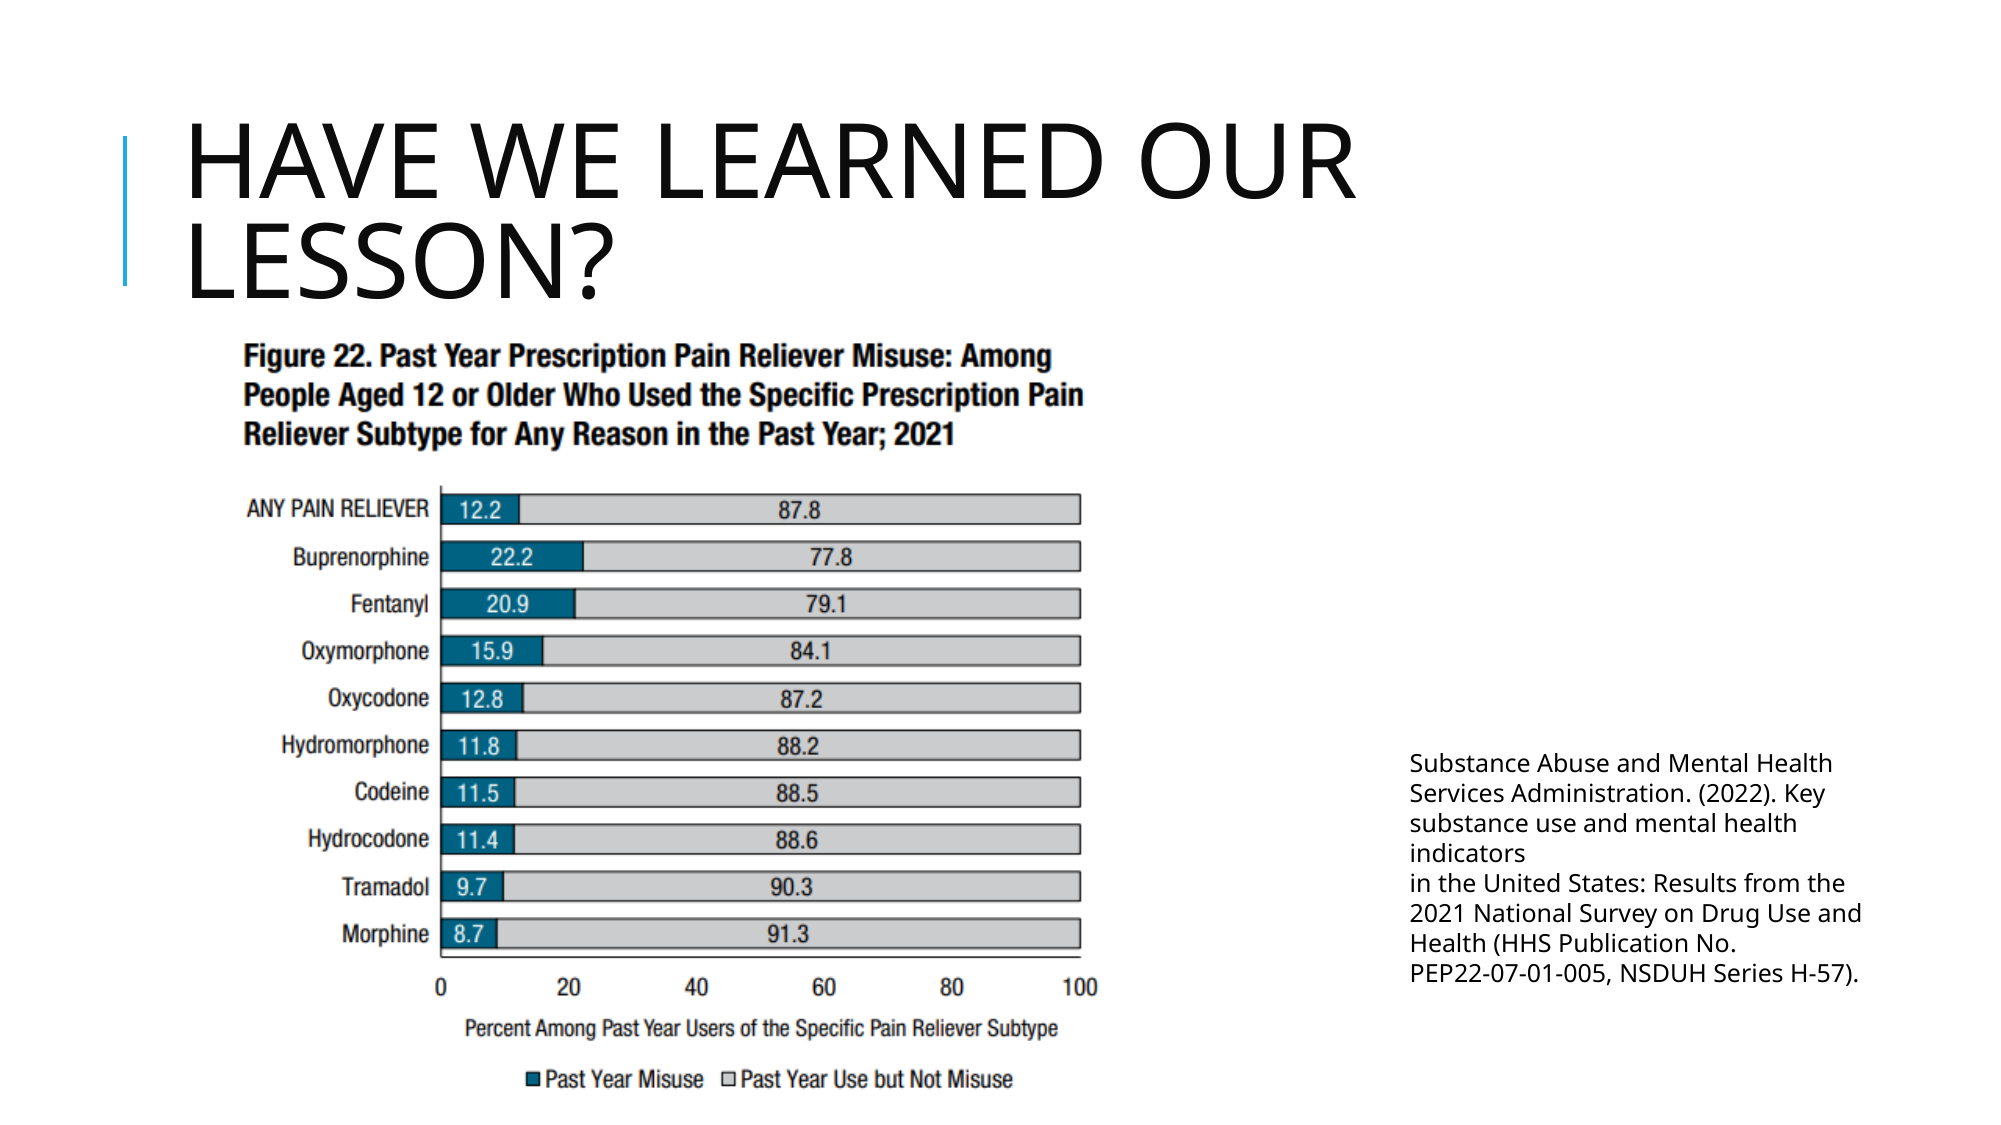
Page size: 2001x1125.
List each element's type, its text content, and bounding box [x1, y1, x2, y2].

text_box Substance Abuse and Mental Health Services Administration. (2022). Key substance use and mental health indicators in the United States: Results from the 2021 National Survey on Drug Use and Health (HHS Publication No. PEP22-07-01-005, NSDUH Series H-57). [1394, 740, 1895, 995]
picture [237, 328, 1109, 1114]
title HAVE WE LEARNED OUR LESSON? [168, 96, 1763, 342]
